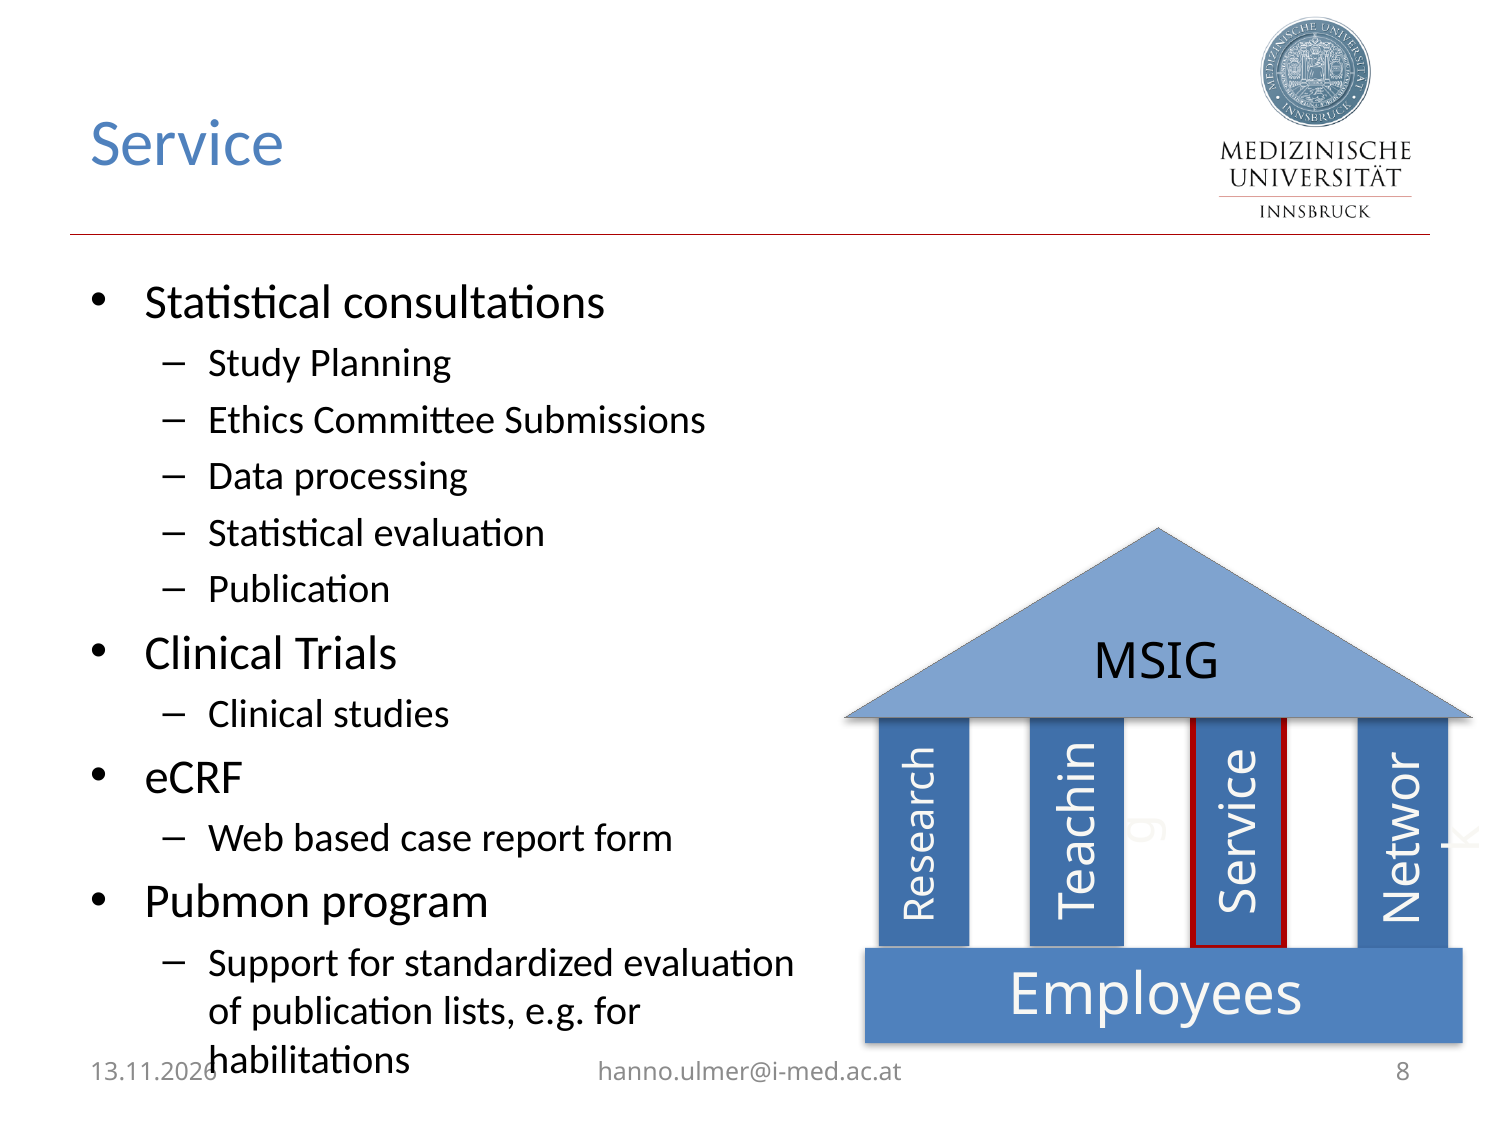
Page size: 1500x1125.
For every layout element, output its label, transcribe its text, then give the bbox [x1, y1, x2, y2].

text_box Teaching [1037, 718, 1113, 943]
text_box Network [1362, 726, 1438, 951]
text_box [1357, 727, 1362, 945]
picture [1205, 7, 1425, 227]
text_box [1438, 727, 1449, 945]
text_box [1193, 727, 1284, 945]
title Service [74, 44, 1102, 233]
text_box MSIG [994, 621, 1320, 696]
text_box [844, 625, 1473, 718]
list Statistical consultations Study Planning Ethics Committee Submissions Data processing Statistical evaluation Publication Clinical Trials Clinical studies eCRF Web based case report form Pubmon program Support for standardized evaluation of publication lists, e.g. for habilitations [74, 262, 844, 1091]
text_box [1029, 727, 1124, 945]
text_box Research [884, 726, 966, 943]
text_box [878, 727, 970, 945]
text_box Service [1197, 719, 1274, 944]
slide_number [75, 1042, 425, 1103]
text_box [865, 947, 1463, 1044]
text_box [1003, 527, 1313, 621]
footer hanno.ulmer@i-med.ac.at [512, 1042, 988, 1103]
slide_number 8 [1074, 1052, 1425, 1103]
text_box Employees [884, 948, 1428, 1034]
